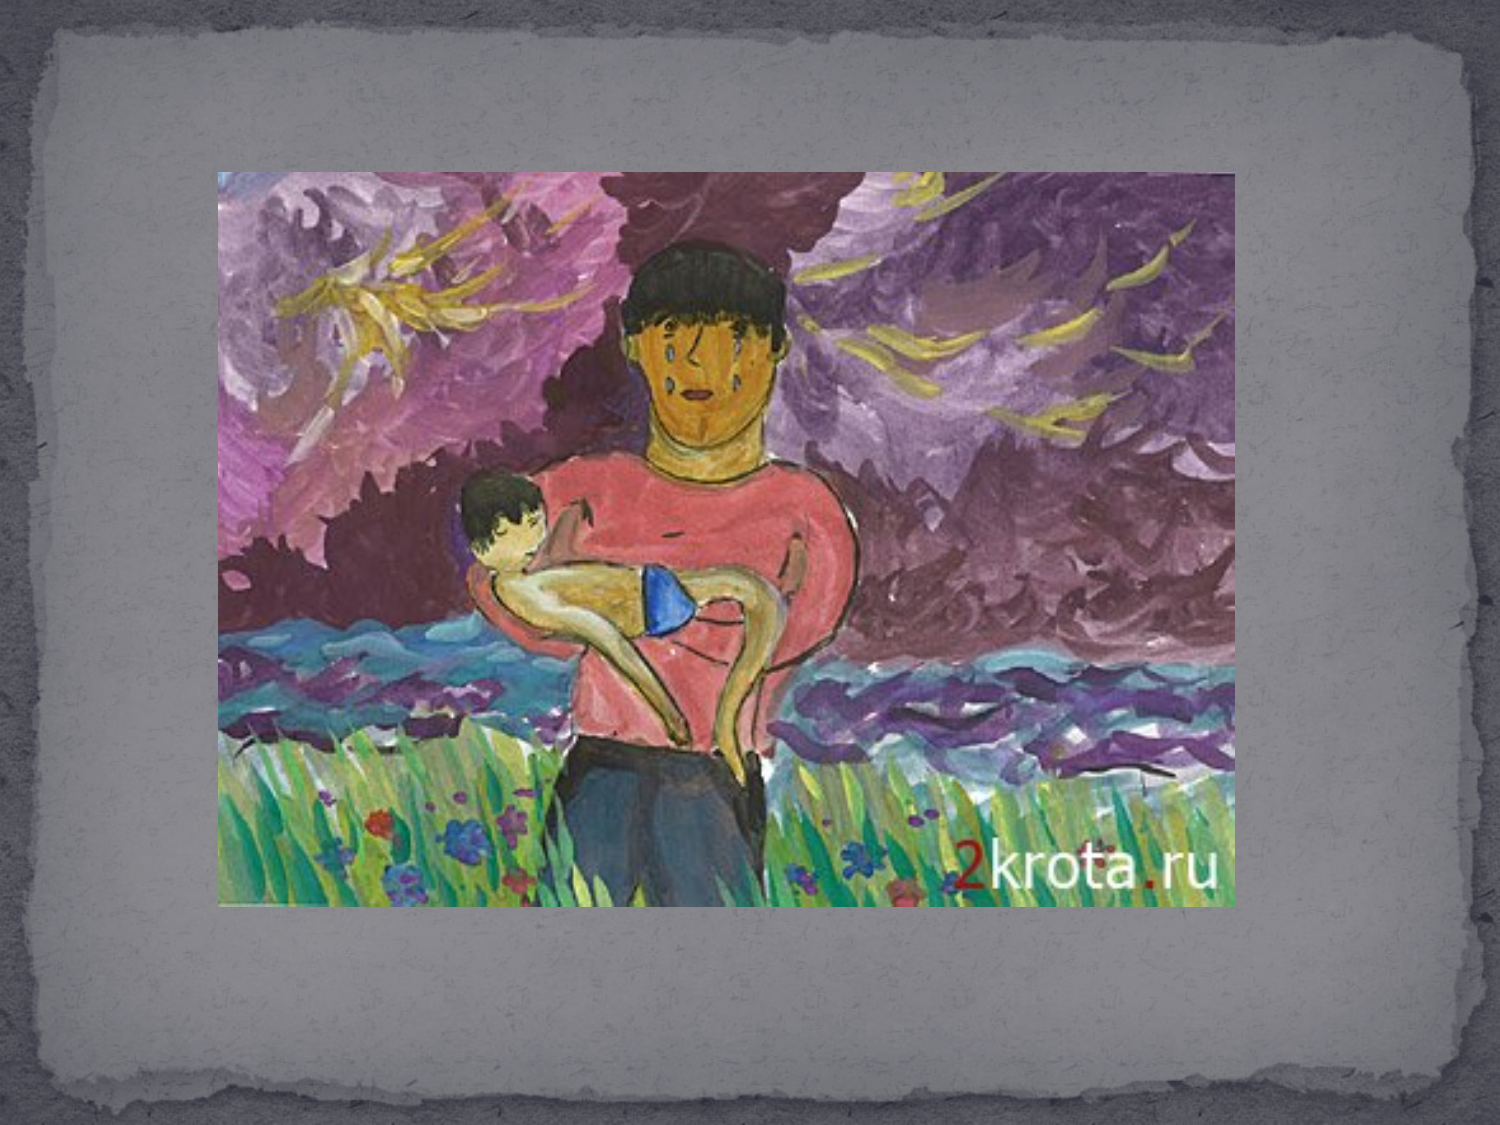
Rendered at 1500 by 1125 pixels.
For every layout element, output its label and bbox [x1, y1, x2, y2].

picture [218, 172, 1235, 907]
